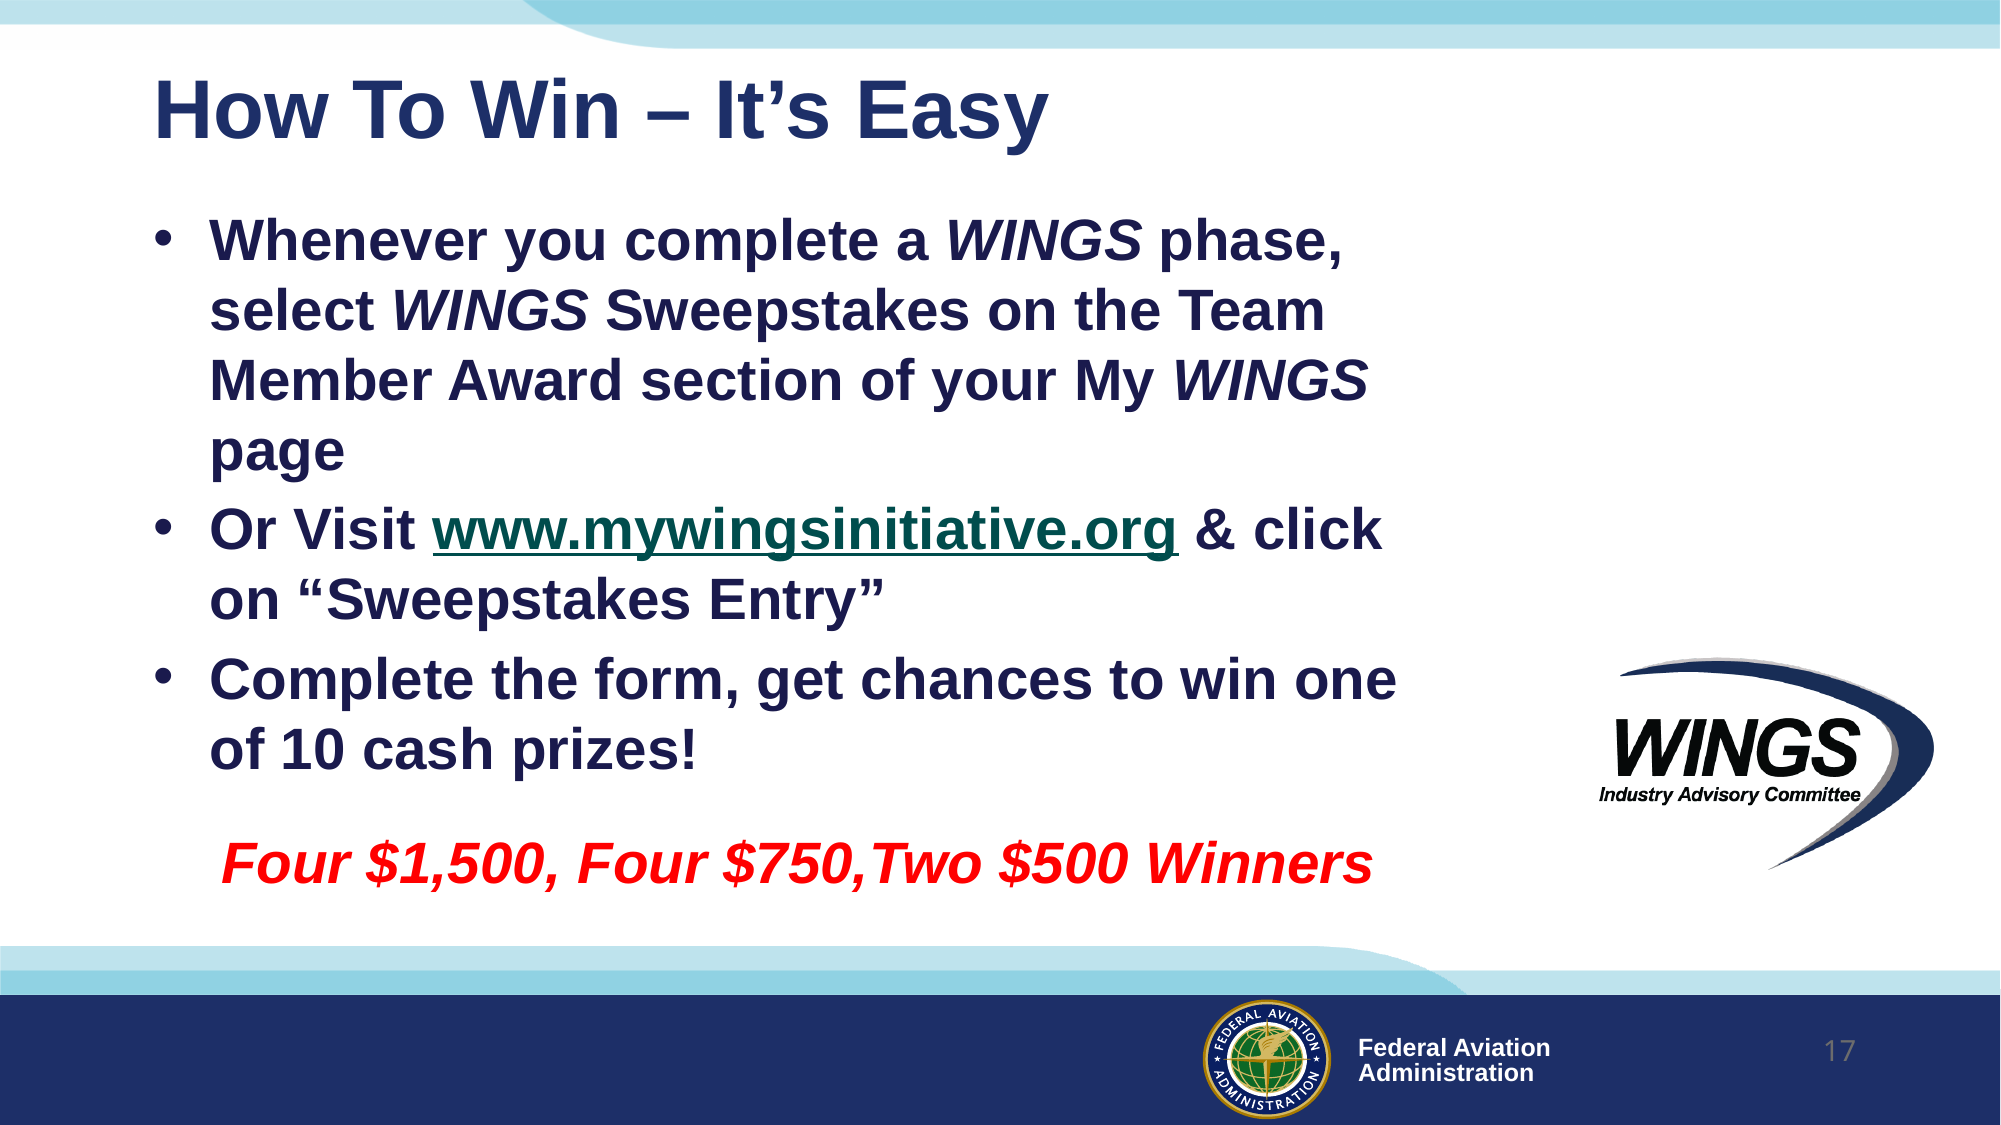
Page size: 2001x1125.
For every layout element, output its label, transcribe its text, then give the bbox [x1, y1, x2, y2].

list Whenever you complete a WINGS phase, select WINGS Sweepstakes on the Team Member Award section of your My WINGS page Or Visit www.mywingsinitiative.org & click on “Sweepstakes Entry” Complete the form, get chances to win one of 10 cash prizes! Four $1,500, Four $750,Two $500 Winners [138, 194, 1460, 735]
picture [0, 945, 2000, 995]
picture [0, 0, 1999, 50]
slide_number 17 [1630, 1025, 1872, 1100]
title How To Win – It’s Easy [138, 84, 1618, 160]
picture [1599, 657, 1934, 870]
